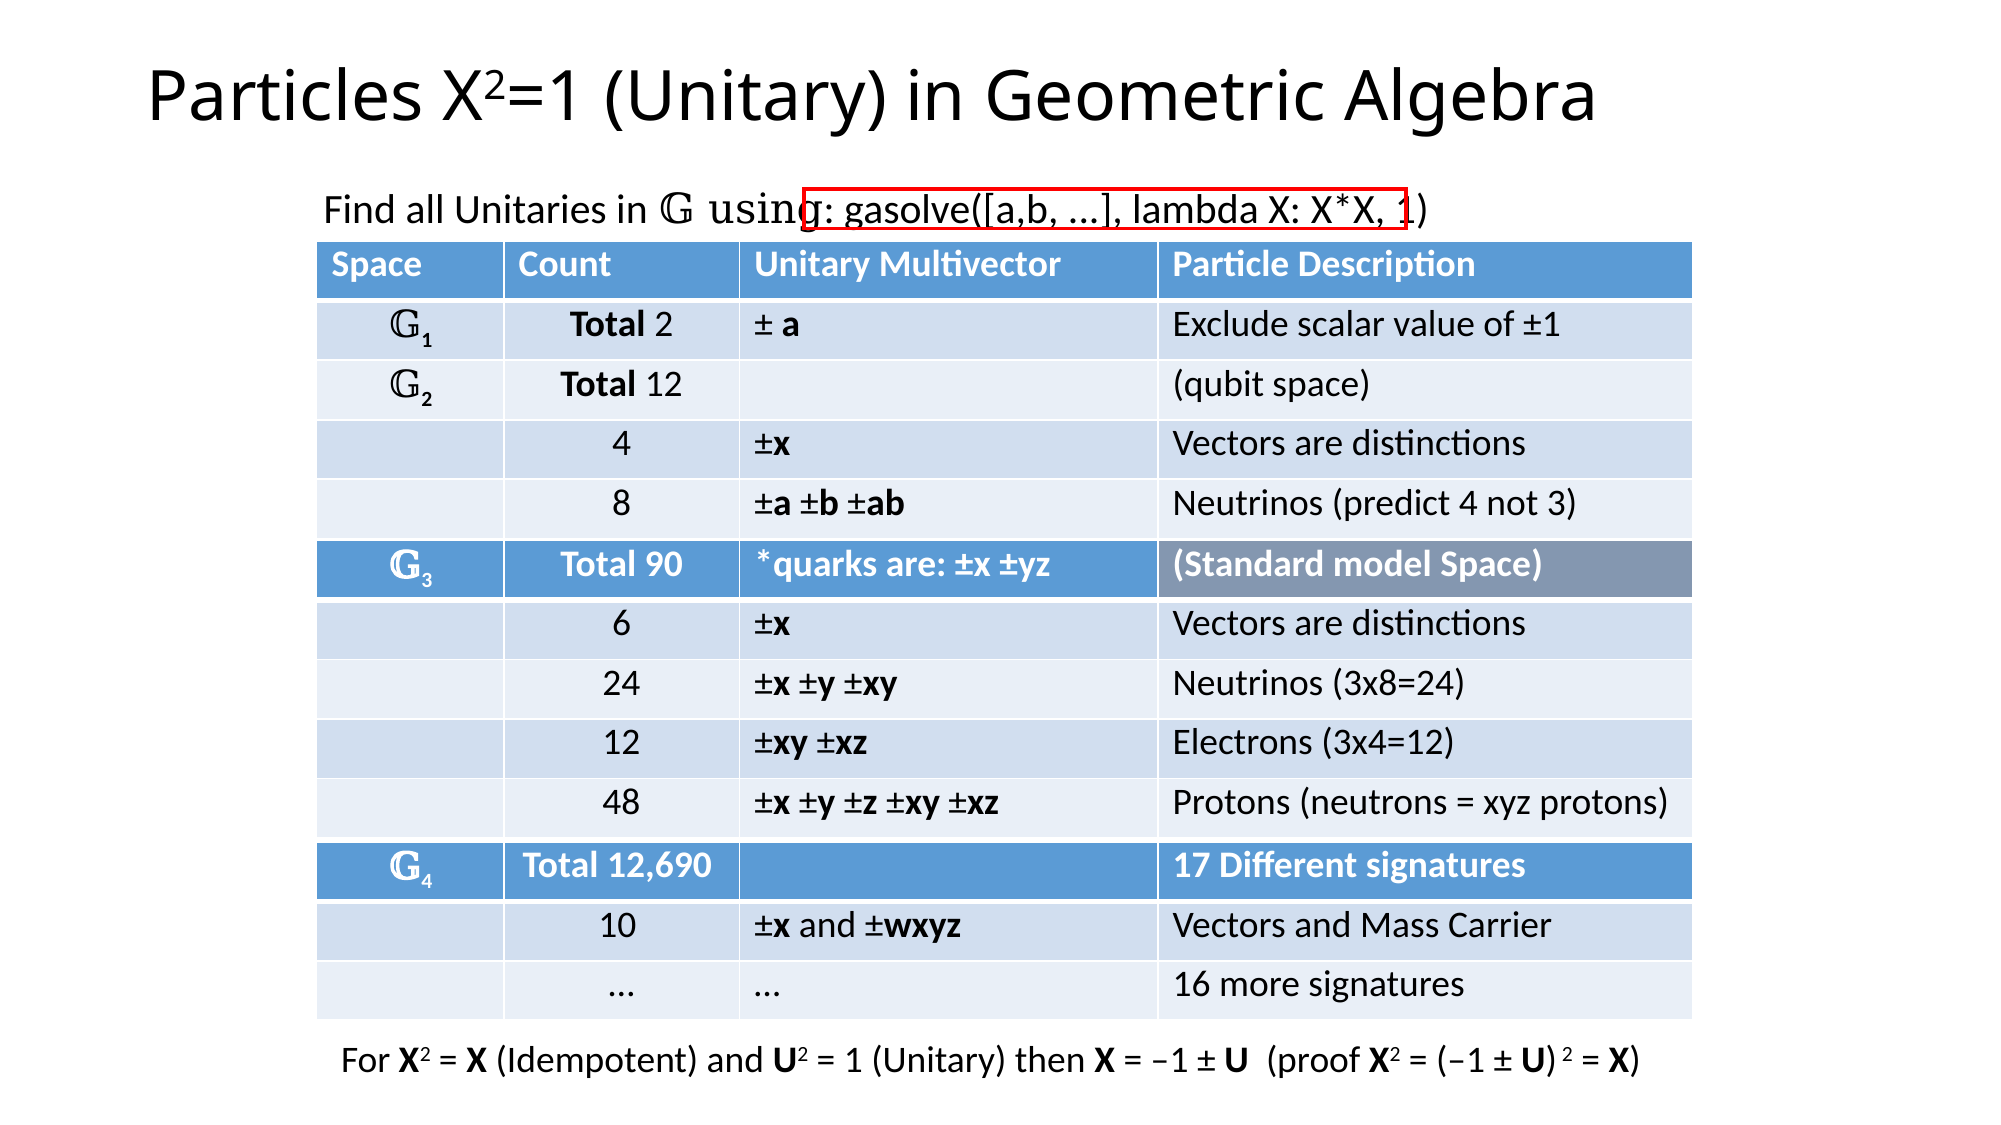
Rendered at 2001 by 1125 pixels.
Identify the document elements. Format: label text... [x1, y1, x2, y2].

table_cell ±x [740, 603, 1157, 659]
table_header 𝔾4 [317, 843, 503, 899]
table_header *quarks are: ±x ±yz [740, 541, 1157, 597]
table_cell ±x ±y ±z ±xy ±xz [740, 779, 1157, 837]
table_cell Neutrinos (predict 4 not 3) [1159, 480, 1692, 538]
table_cell ±x ±y ±xy [740, 660, 1157, 718]
table_header Space [317, 242, 503, 298]
table_cell Vectors are distinctions [1159, 421, 1692, 478]
table_header 17 Different signatures [1159, 843, 1692, 899]
table_cell ±x and ±wxyz [740, 904, 1157, 960]
table_cell [317, 480, 503, 538]
table_cell [317, 779, 503, 837]
table_cell Total 2 [505, 303, 739, 359]
table_cell 4 [505, 421, 739, 478]
table_cell … [740, 962, 1157, 1019]
table_cell Vectors and Mass Carrier [1159, 904, 1692, 960]
table_cell … [505, 962, 739, 1019]
table_header (Standard model Space) [1159, 541, 1692, 597]
table_cell 16 more signatures [1159, 962, 1692, 1019]
table_cell Exclude scalar value of ±1 [1159, 303, 1692, 359]
table_header Count [505, 242, 739, 298]
table_cell 10 [505, 904, 739, 960]
table_cell ±x [740, 421, 1157, 478]
table_cell [317, 660, 503, 718]
table_cell 12 [505, 720, 739, 778]
table_cell 8 [505, 480, 739, 538]
table_header Unitary Multivector [740, 242, 1157, 298]
table_cell ±xy ±xz [740, 720, 1157, 778]
table_header Total 12,690 [505, 843, 739, 899]
table_cell Neutrinos (3x8=24) [1159, 660, 1692, 718]
table_cell [740, 361, 1157, 419]
text_box [803, 188, 1407, 229]
table_cell 6 [505, 603, 739, 659]
table_cell 24 [505, 660, 739, 718]
table_cell [317, 904, 503, 960]
table_header [740, 843, 1157, 899]
text_box Find all Unitaries in 𝔾 using: gasolve([a,b, ...], lambda X: X*X, 1) [308, 174, 1527, 240]
text_box For X2 = X (Idempotent) and U2 = 1 (Unitary) then X = –1 ± U (proof X2 = (–1 ± U) 2 = X) [326, 1027, 1710, 1088]
table_cell 𝔾2 [317, 361, 503, 419]
table_cell Electrons (3x4=12) [1159, 720, 1692, 778]
table_cell [317, 962, 503, 1019]
table_cell [317, 603, 503, 659]
table_header Total 90 [505, 541, 739, 597]
table_cell [317, 720, 503, 778]
table_cell Vectors are distinctions [1159, 603, 1692, 659]
table_cell Total 12 [505, 361, 739, 419]
table_cell 48 [505, 779, 739, 837]
table_cell 𝔾1 [317, 303, 503, 359]
table_cell ±a ±b ±ab [740, 480, 1157, 538]
table_header 𝔾3 [317, 541, 503, 597]
table_cell [317, 421, 503, 478]
table_header Particle Description [1159, 242, 1692, 298]
table_cell (qubit space) [1159, 361, 1692, 419]
table_cell ± a [740, 303, 1157, 359]
title Particles X2=1 (Unitary) in Geometric Algebra [131, 43, 1747, 147]
table_cell Protons (neutrons = xyz protons) [1159, 779, 1692, 837]
